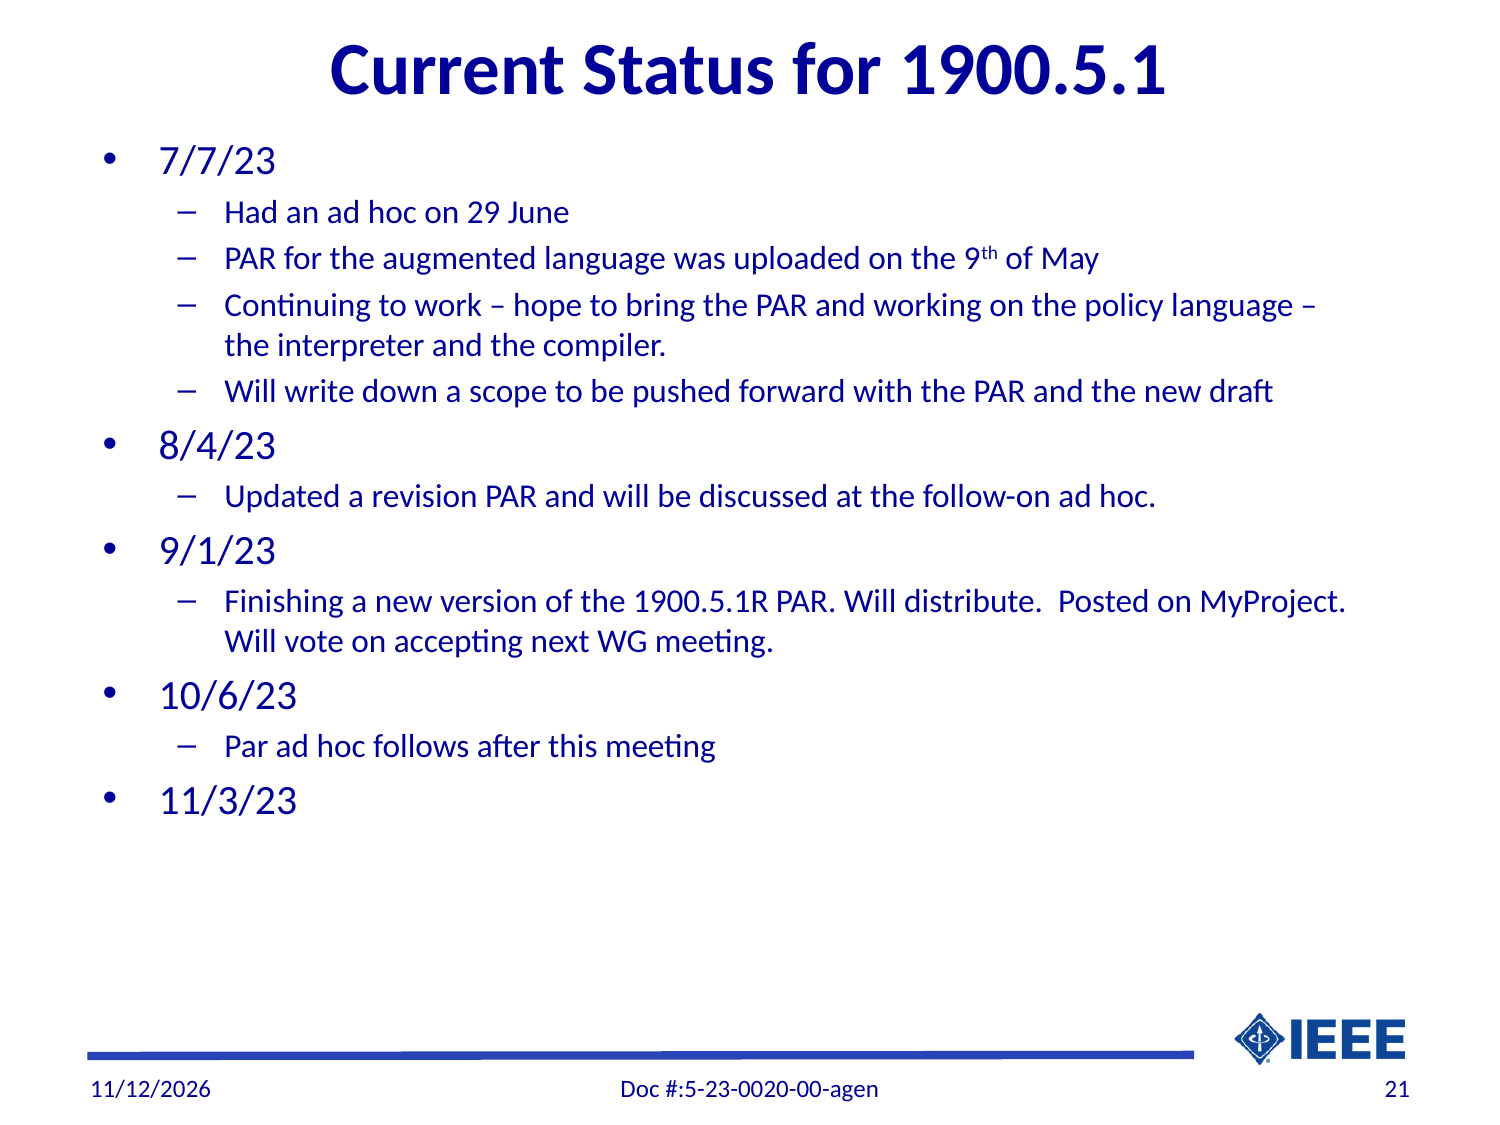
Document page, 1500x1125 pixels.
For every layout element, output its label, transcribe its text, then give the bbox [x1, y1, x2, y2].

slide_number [75, 1057, 425, 1118]
title Current Status for 1900.5.1 [74, 0, 1425, 130]
footer Doc #:5-23-0020-00-agen [512, 1057, 988, 1118]
list 7/7/23 Had an ad hoc on 29 June PAR for the augmented language was uploaded on the 9th of May Continuing to work – hope to bring the PAR and working on the policy language – the interpreter and the compiler. Will write down a scope to be pushed forward with the PAR and the new draft 8/4/23 Updated a revision PAR and will be discussed at the follow-on ad hoc. 9/1/23 Finishing a new version of the 1900.5.1R PAR. Will distribute. Posted on MyProject. Will vote on accepting next WG meeting. 10/6/23 Par ad hoc follows after this meeting 11/3/23 [87, 125, 1373, 1049]
slide_number 21 [1074, 1057, 1425, 1118]
picture [1231, 1011, 1406, 1057]
